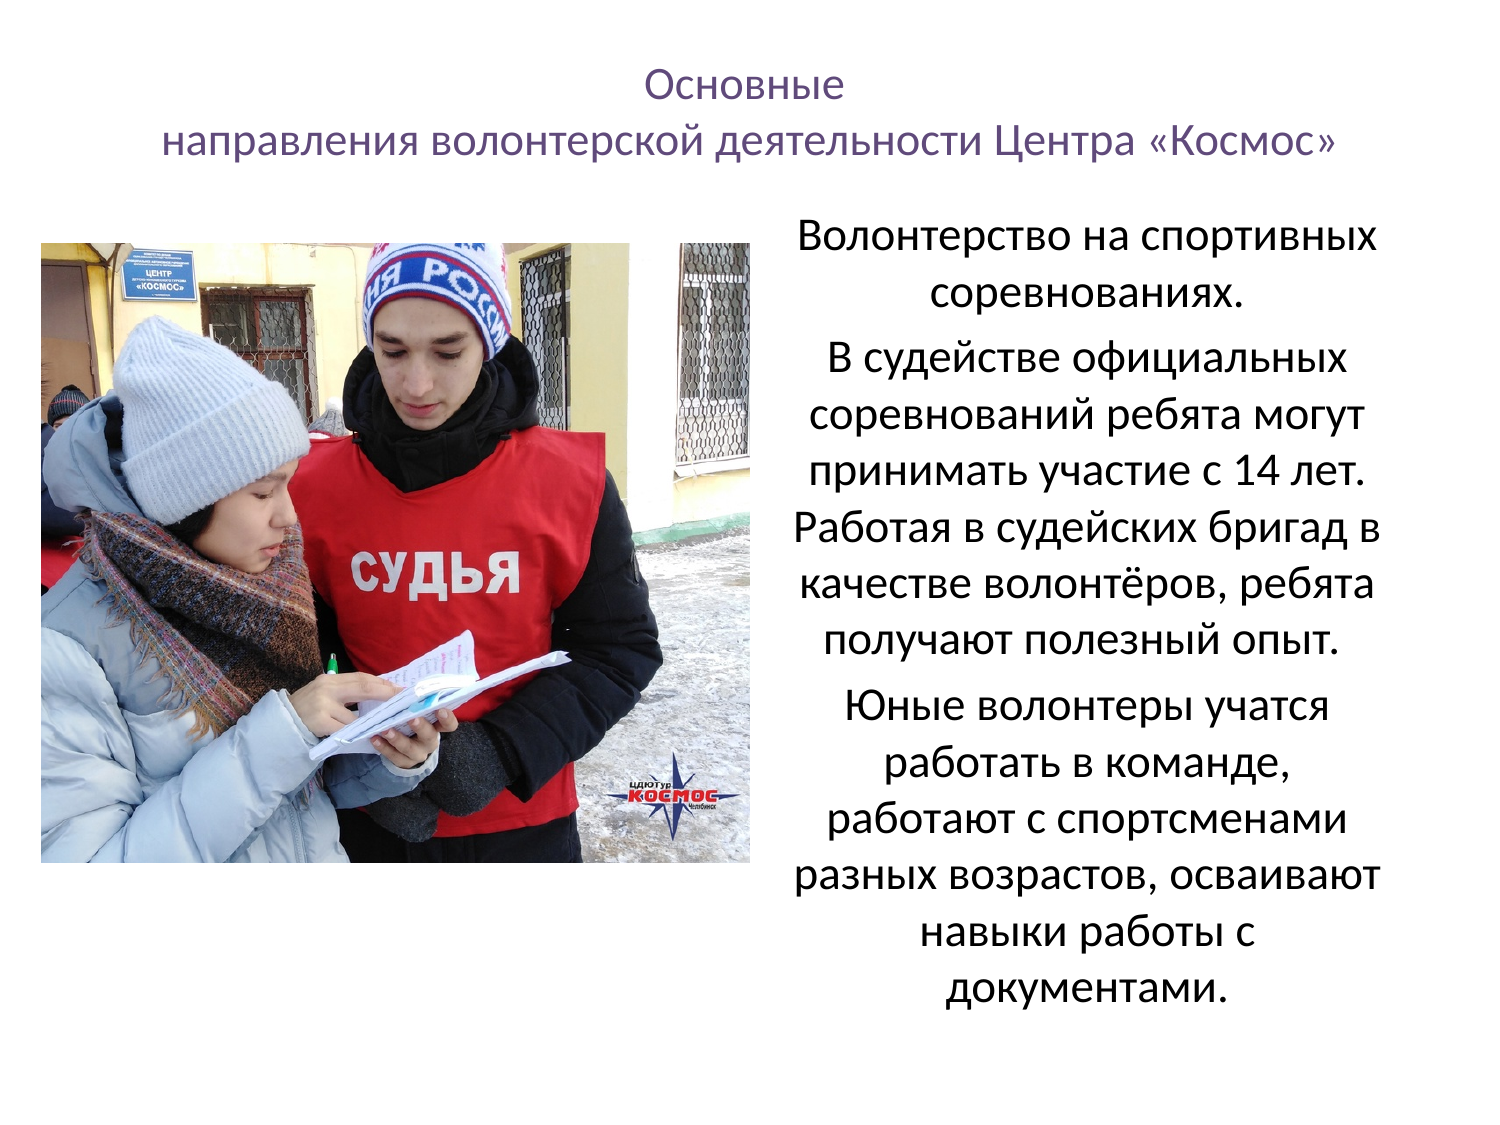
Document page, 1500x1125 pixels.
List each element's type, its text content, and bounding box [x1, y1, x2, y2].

picture [41, 243, 751, 863]
title Основные направления волонтерской деятельности Центра «Космос» [75, 45, 1425, 173]
list Волонтерство на спортивных соревнованиях. В судействе официальных соревнований ребята могут принимать участие с 14 лет. Работая в судейских бригад в качестве волонтёров, ребята получают полезный опыт. Юные волонтеры учатся работать в команде, работают с спортсменами разных возрастов, осваивают навыки работы с документами. [773, 196, 1402, 1035]
